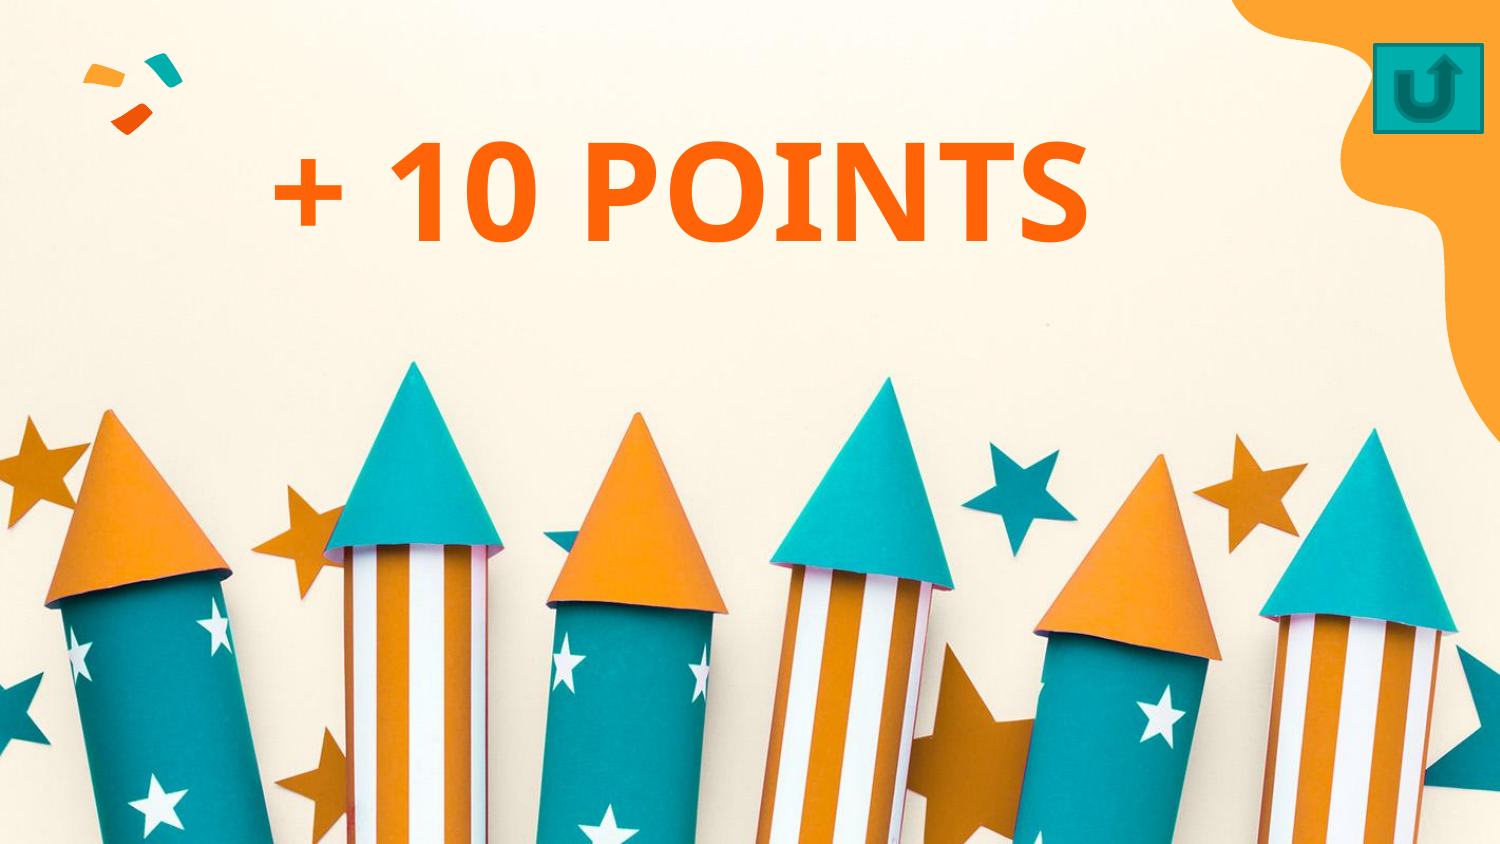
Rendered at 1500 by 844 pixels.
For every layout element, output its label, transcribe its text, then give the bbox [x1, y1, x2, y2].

title + 10 POINTS [205, 88, 1157, 291]
picture [0, 0, 1500, 844]
text_box [1373, 43, 1484, 134]
